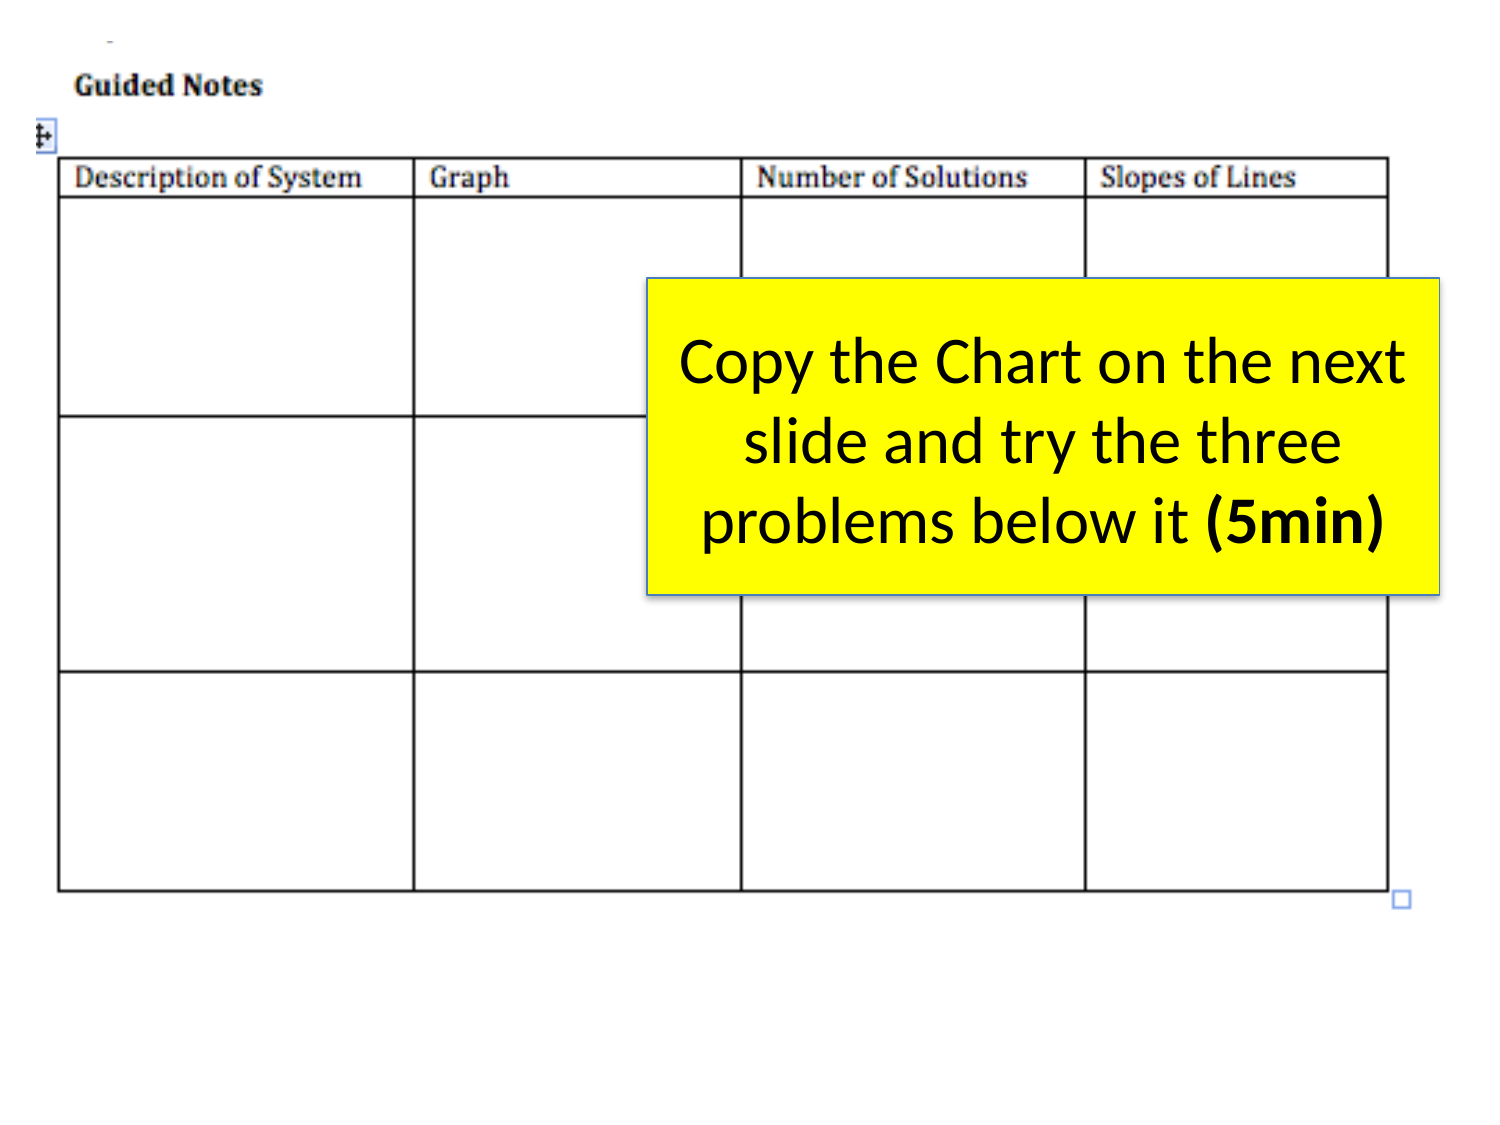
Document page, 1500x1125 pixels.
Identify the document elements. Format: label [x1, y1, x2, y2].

picture [36, 41, 1440, 960]
